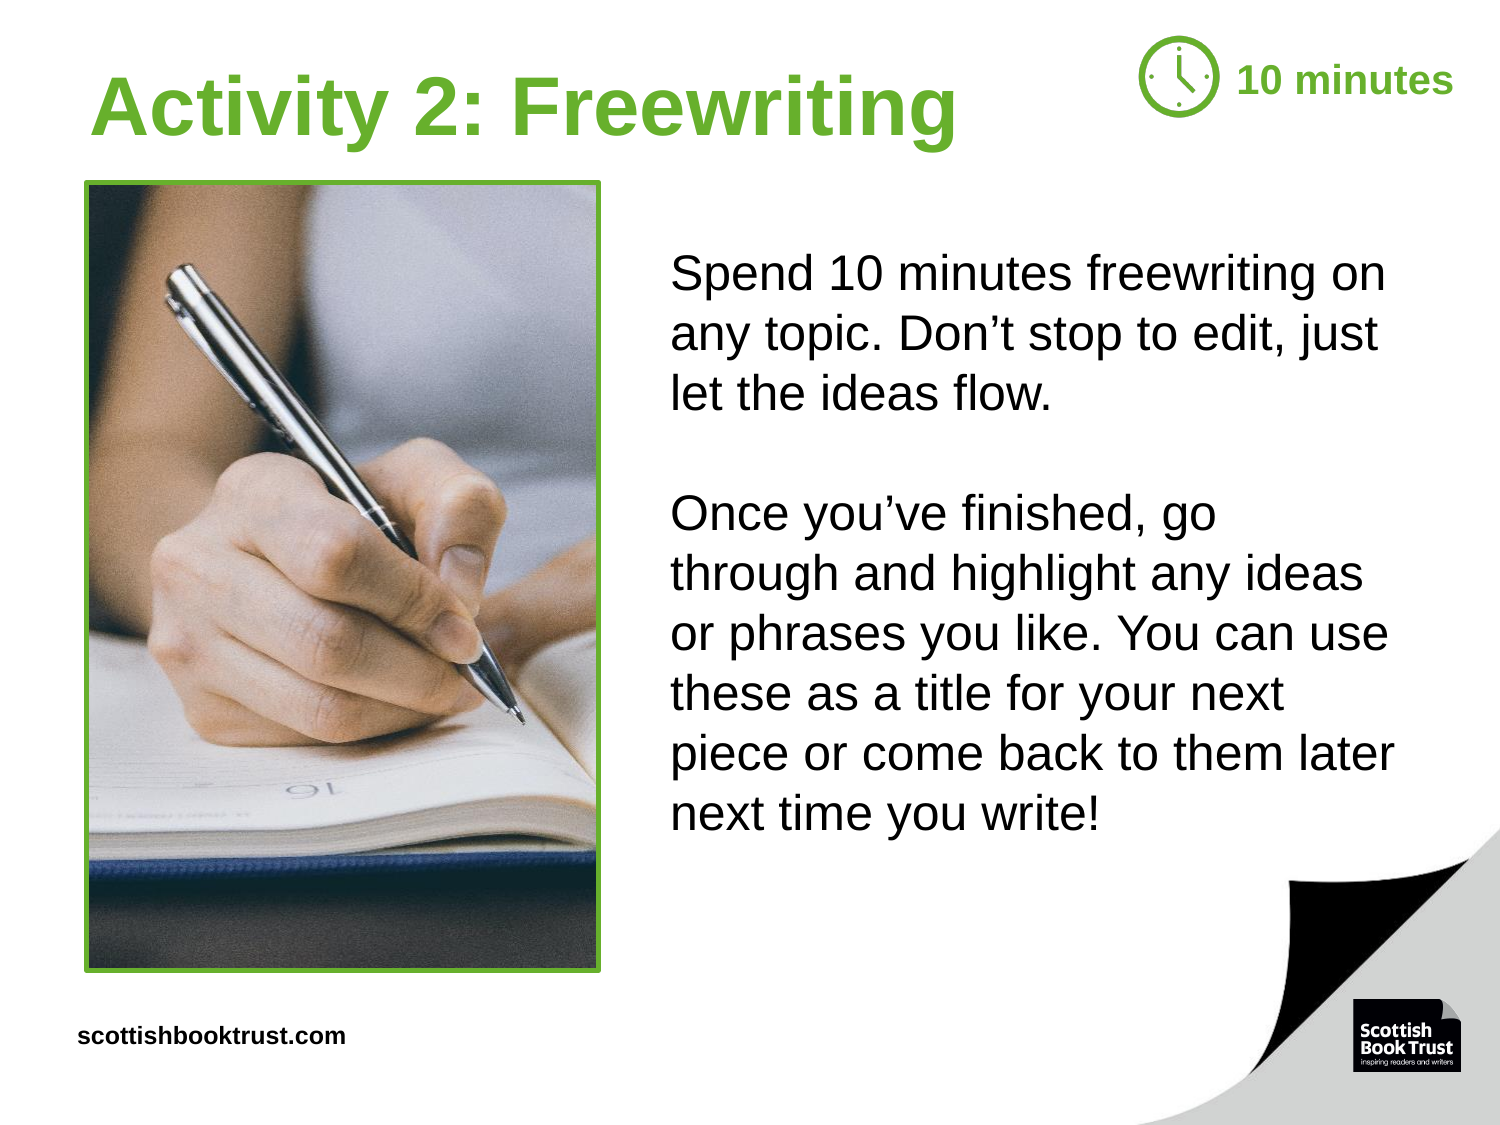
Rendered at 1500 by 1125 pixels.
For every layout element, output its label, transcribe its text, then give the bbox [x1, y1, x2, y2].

text_box scottishbooktrust.com [62, 1012, 513, 1058]
text_box 10 minutes [1234, 45, 1484, 128]
list Spend 10 minutes freewriting on any topic. Don’t stop to edit, just let the ideas flow. Once you’ve finished, go through and highlight any ideas or phrases you like. You can use these as a title for your next piece or come back to them later next time you write! [655, 232, 1412, 917]
title Activity 2: Freewriting [75, 45, 1069, 233]
picture [0, 0, 1500, 1125]
